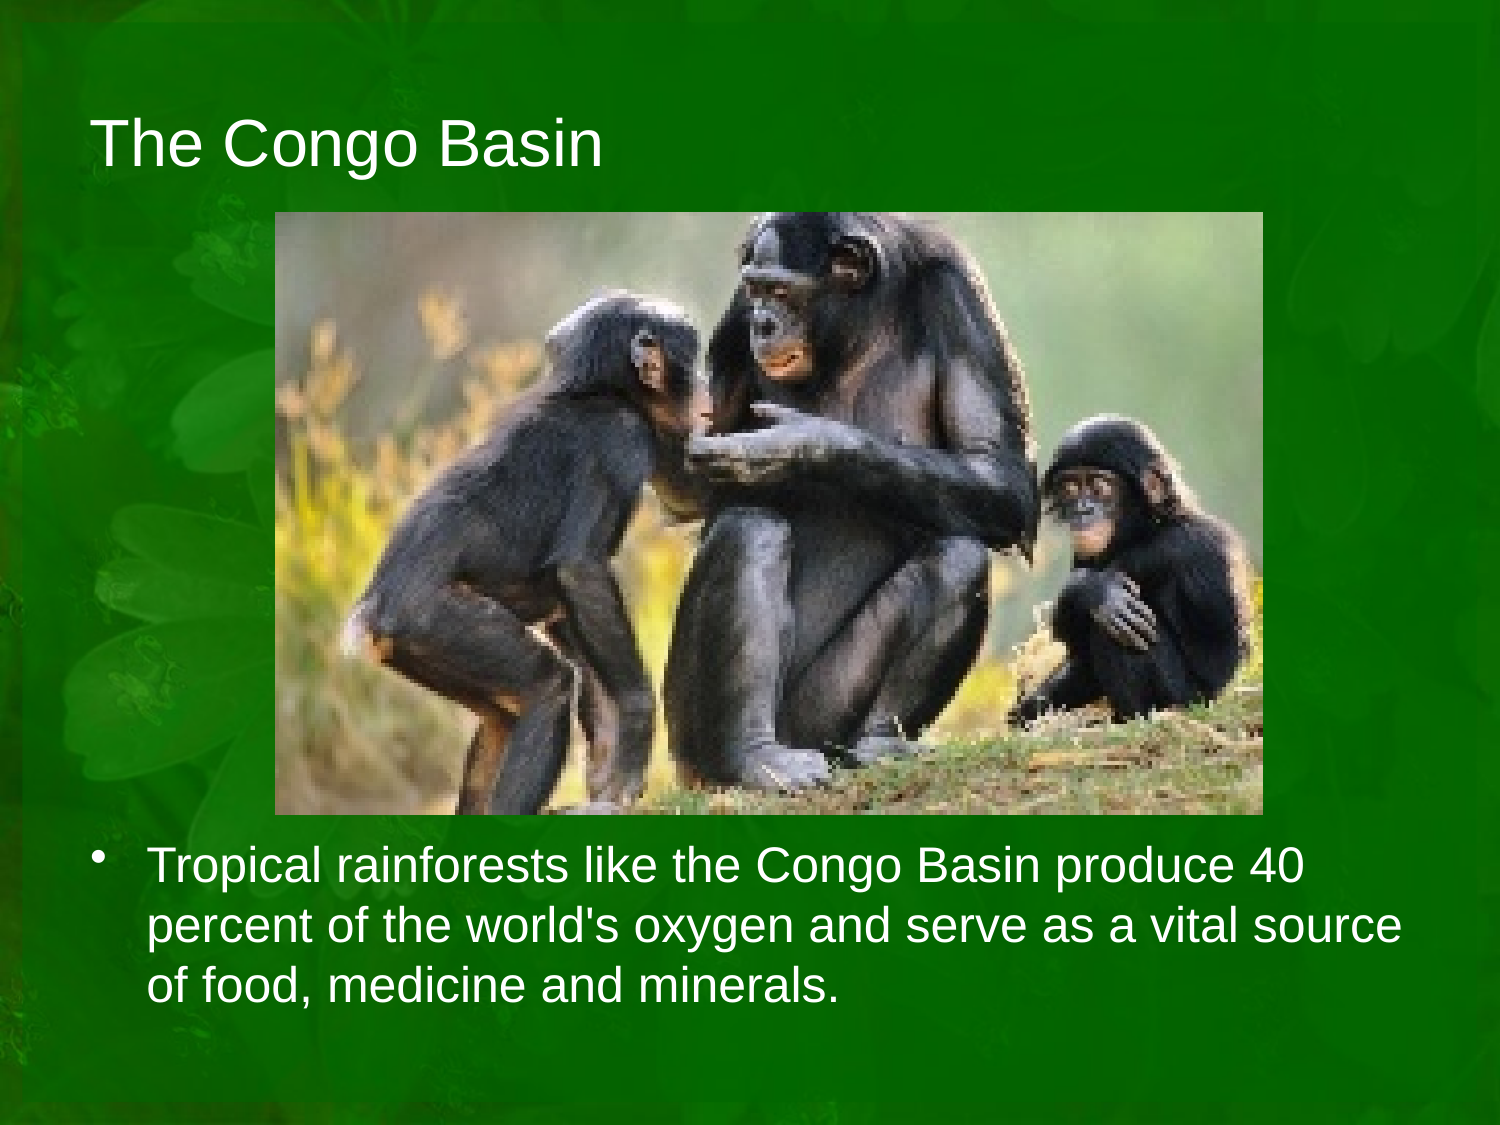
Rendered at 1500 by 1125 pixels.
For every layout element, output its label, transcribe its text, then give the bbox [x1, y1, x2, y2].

list Tropical rainforests like the Congo Basin produce 40 percent of the world's oxygen and serve as a vital source of food, medicine and minerals. [75, 825, 1425, 1076]
title The Congo Basin [74, 45, 1425, 188]
picture [0, 0, 1500, 1125]
